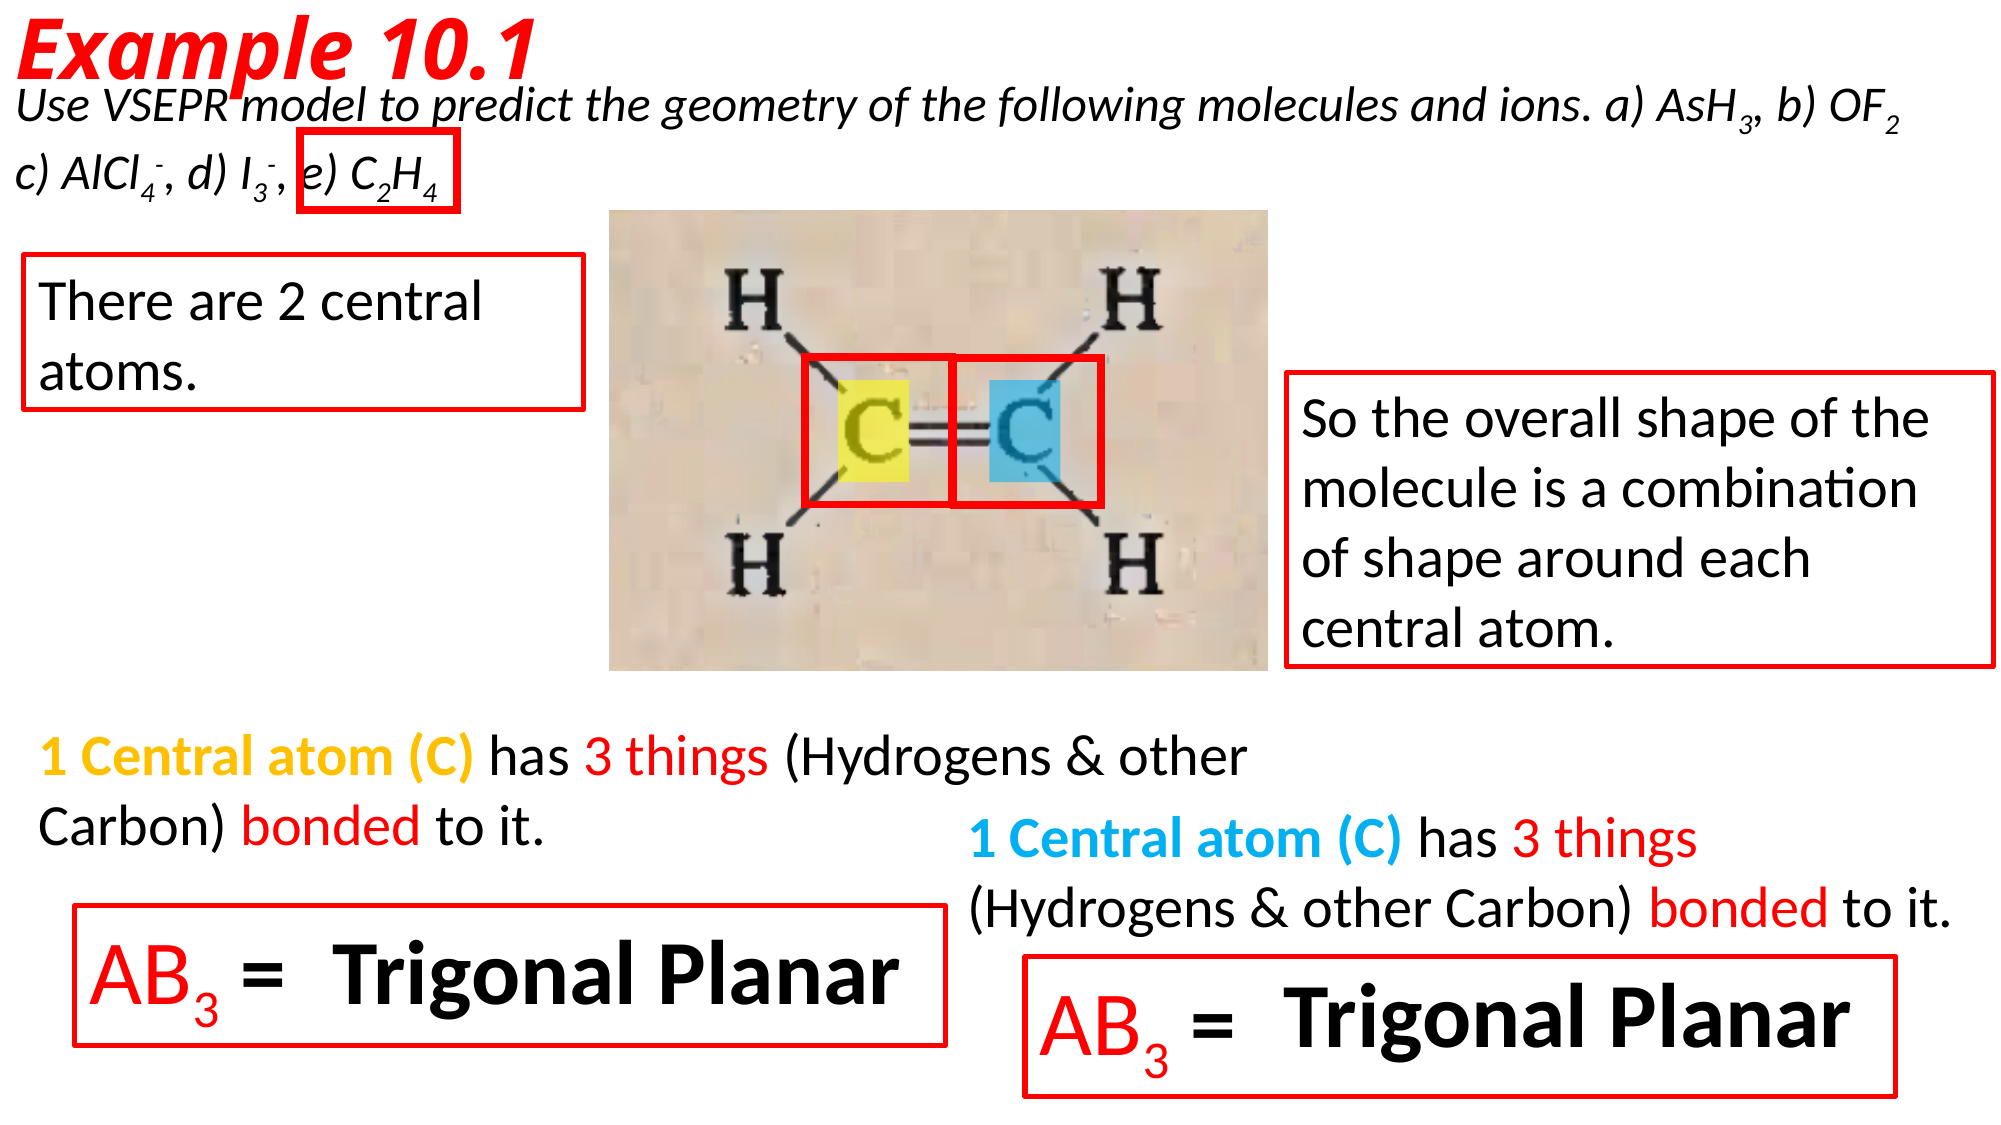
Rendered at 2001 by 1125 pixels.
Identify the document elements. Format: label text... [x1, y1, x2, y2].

text_box Trigonal Planar [1269, 948, 1897, 1074]
text_box Trigonal Planar [318, 905, 946, 1031]
text_box AB3 = [74, 905, 946, 1046]
text_box 1 Central atom (C) has 3 things (Hydrogens & other Carbon) bonded to it. [952, 791, 1977, 947]
text_box AB3 = [1024, 956, 1896, 1097]
text_box 1 Central atom (C) has 3 things (Hydrogens & other Carbon) bonded to it. [23, 709, 1344, 865]
text_box There are 2 central atoms. [23, 254, 584, 410]
text_box So the overall shape of the molecule is a combination of shape around each central atom. [1286, 372, 1994, 667]
picture [609, 210, 1268, 671]
text_box Use VSEPR model to predict the geometry of the following molecules and ions. a) AsH3, b) OF2 c) AlCl4-, d) I3-, e) C2H4 [0, 64, 2000, 216]
title Example 10.1 [0, 0, 1725, 64]
text_box [299, 130, 458, 211]
